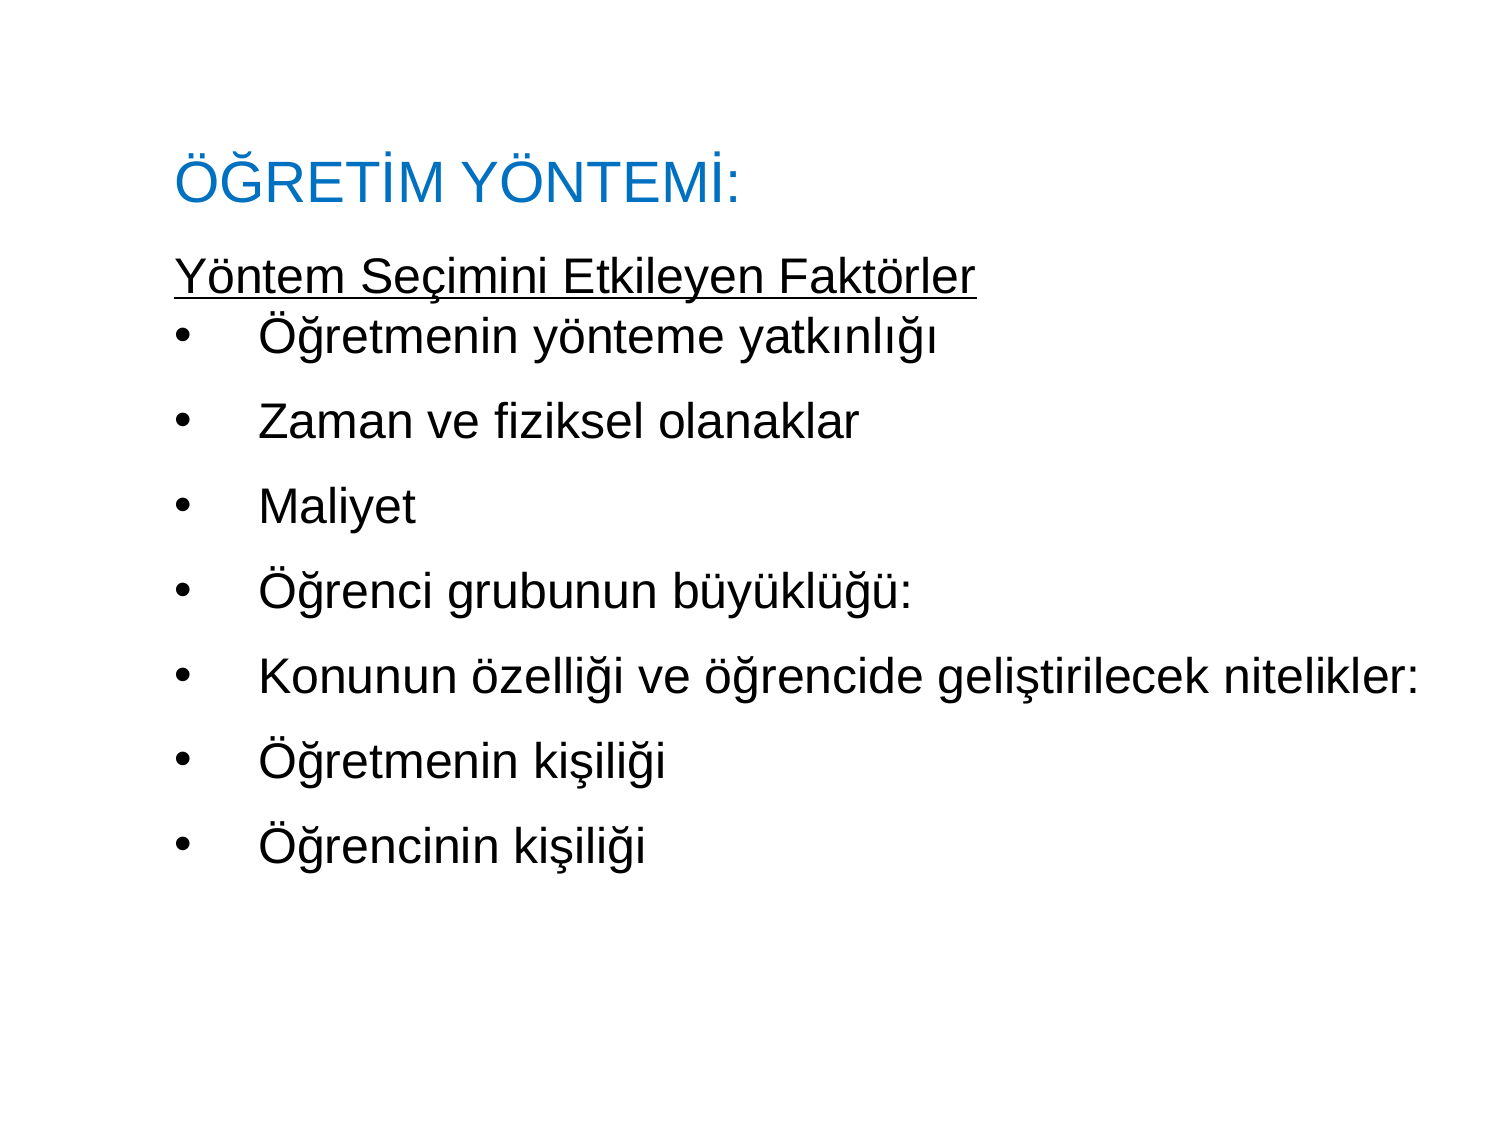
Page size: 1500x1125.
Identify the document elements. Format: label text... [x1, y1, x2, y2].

text_box ÖĞRETİM YÖNTEMİ: Yöntem Seçimini Etkileyen Faktörler Öğretmenin yönteme yatkınlığı Zaman ve fiziksel olanaklar Maliyet Öğrenci grubunun büyüklüğü: Konunun özelliği ve öğrencide geliştirilecek nitelikler: Öğretmenin kişiliği Öğrencinin kişiliği [159, 137, 1448, 881]
